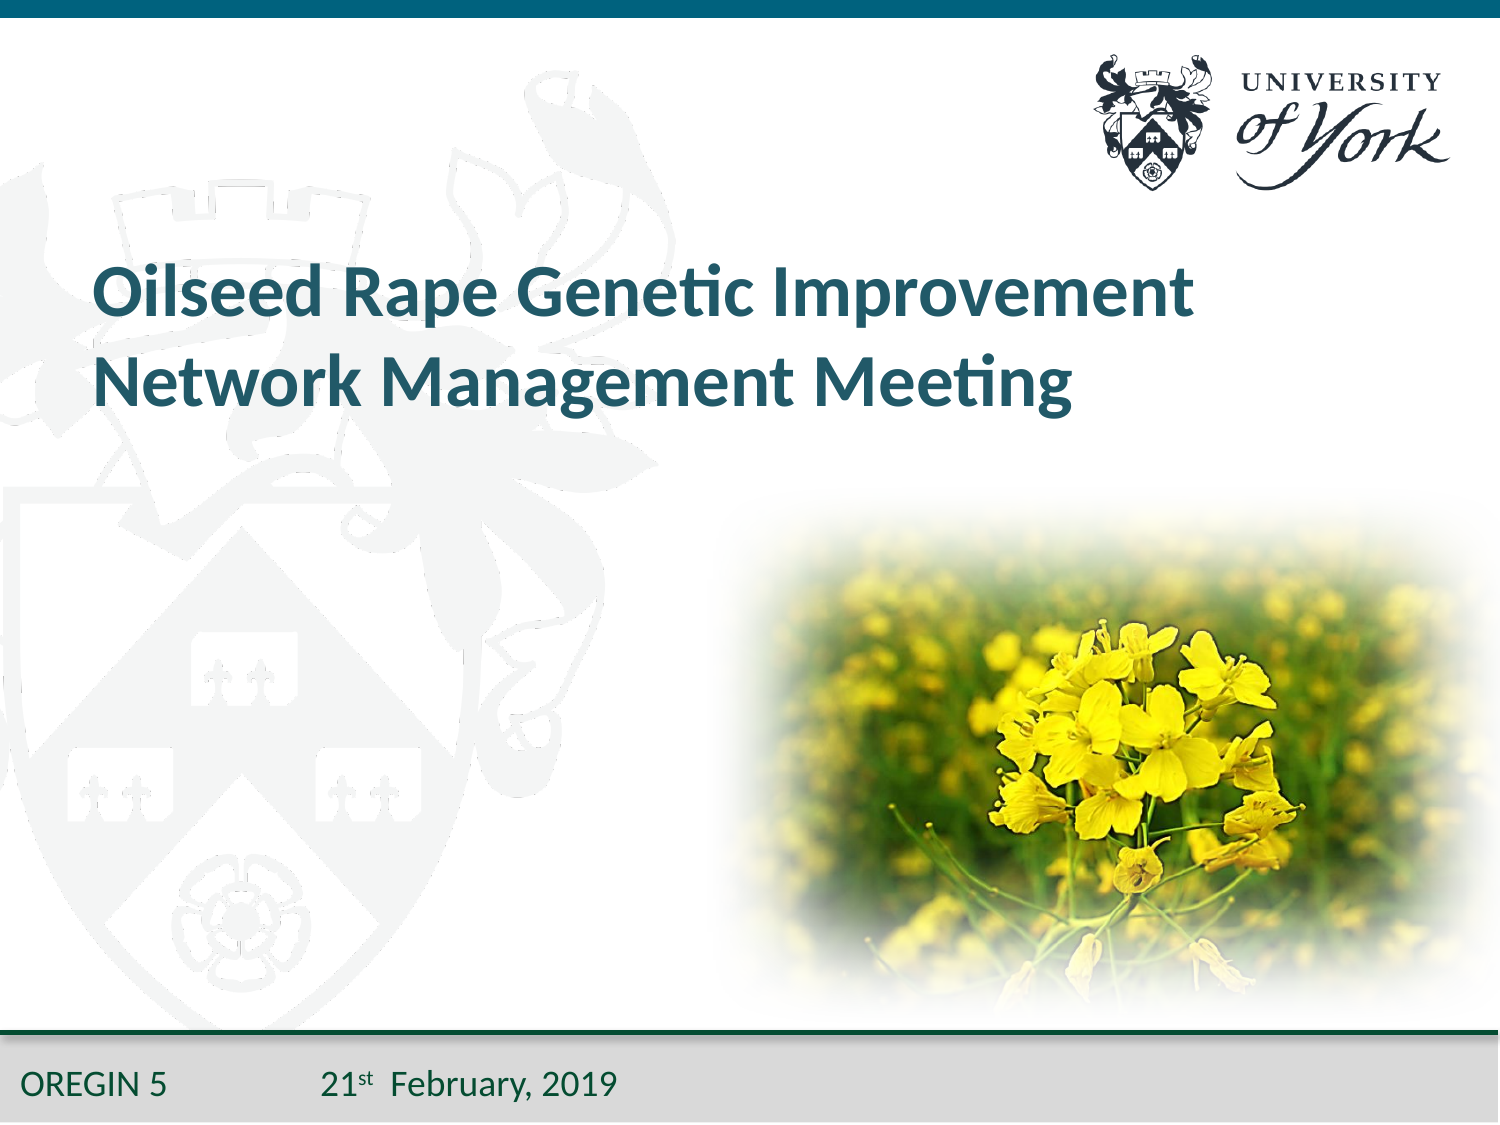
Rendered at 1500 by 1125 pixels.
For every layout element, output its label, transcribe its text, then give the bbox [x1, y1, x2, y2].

text_box Oilseed Rape Genetic Improvement Network Management Meeting [77, 234, 1465, 609]
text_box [0, 1032, 1499, 1123]
picture [702, 481, 1500, 1030]
